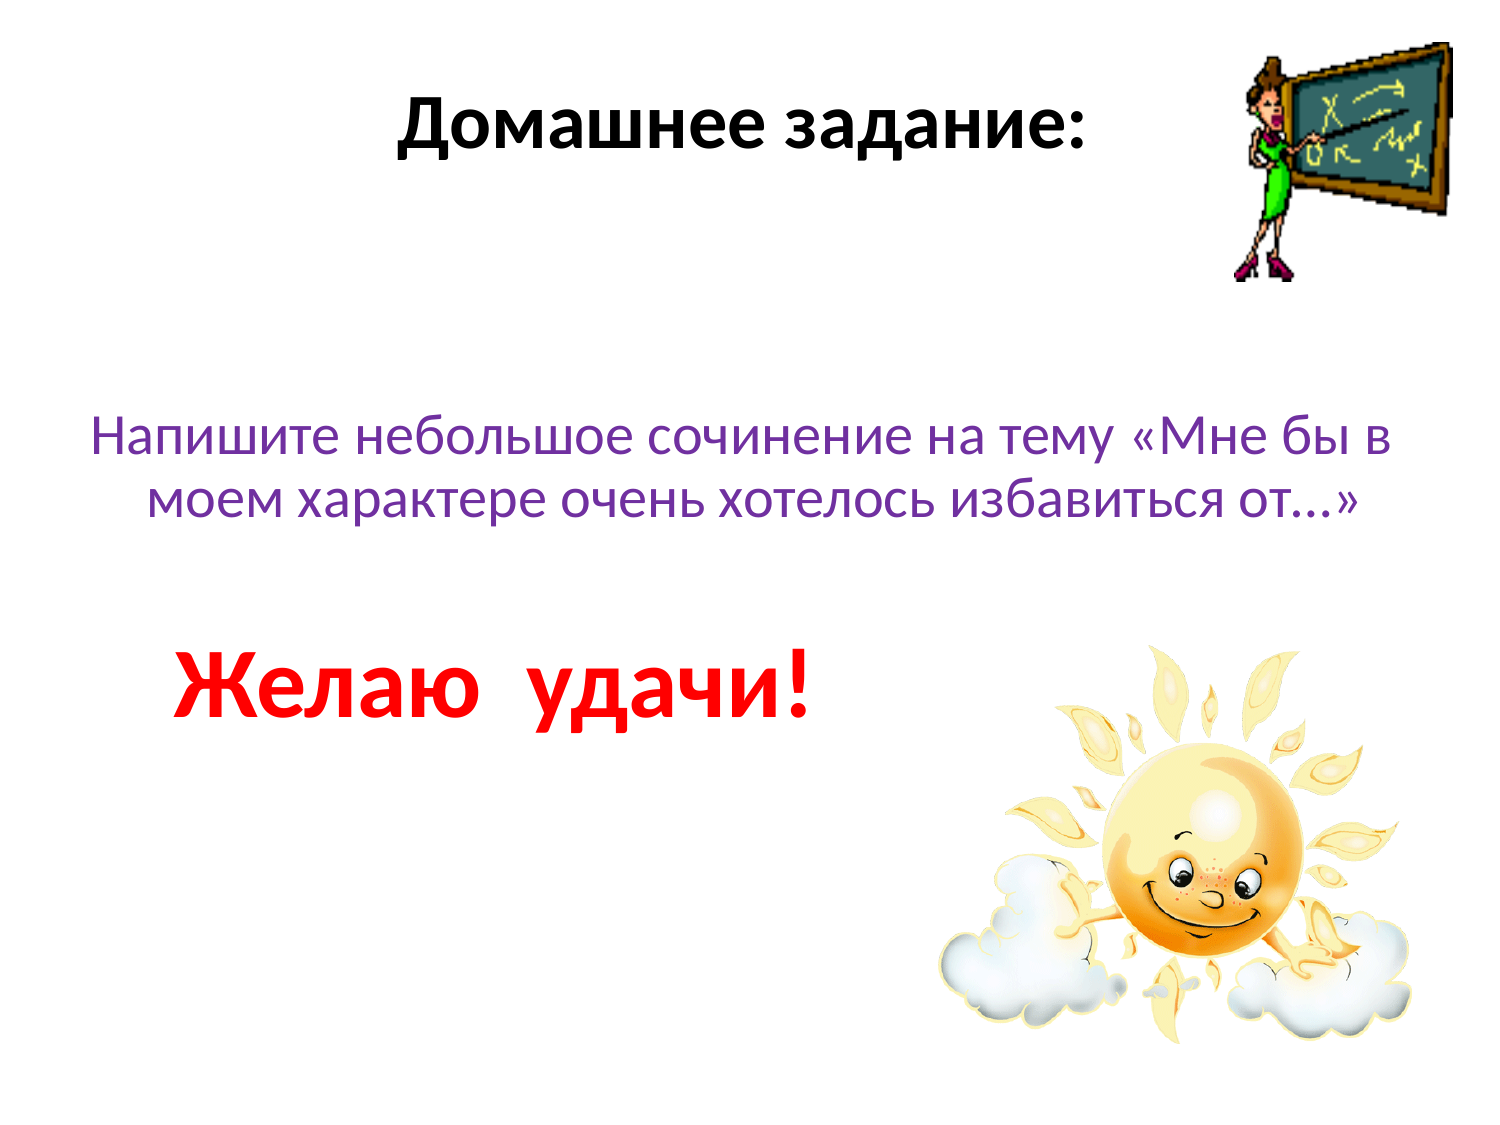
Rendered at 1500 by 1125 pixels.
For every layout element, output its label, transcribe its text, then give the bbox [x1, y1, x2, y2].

picture [1234, 42, 1454, 283]
title Домашнее задание: [76, 54, 1228, 172]
text_box Желаю удачи! [159, 609, 987, 745]
picture [938, 644, 1412, 1044]
list Напишите небольшое сочинение на тему «Мне бы в моем характере очень хотелось избавиться от…» [75, 172, 1425, 1071]
